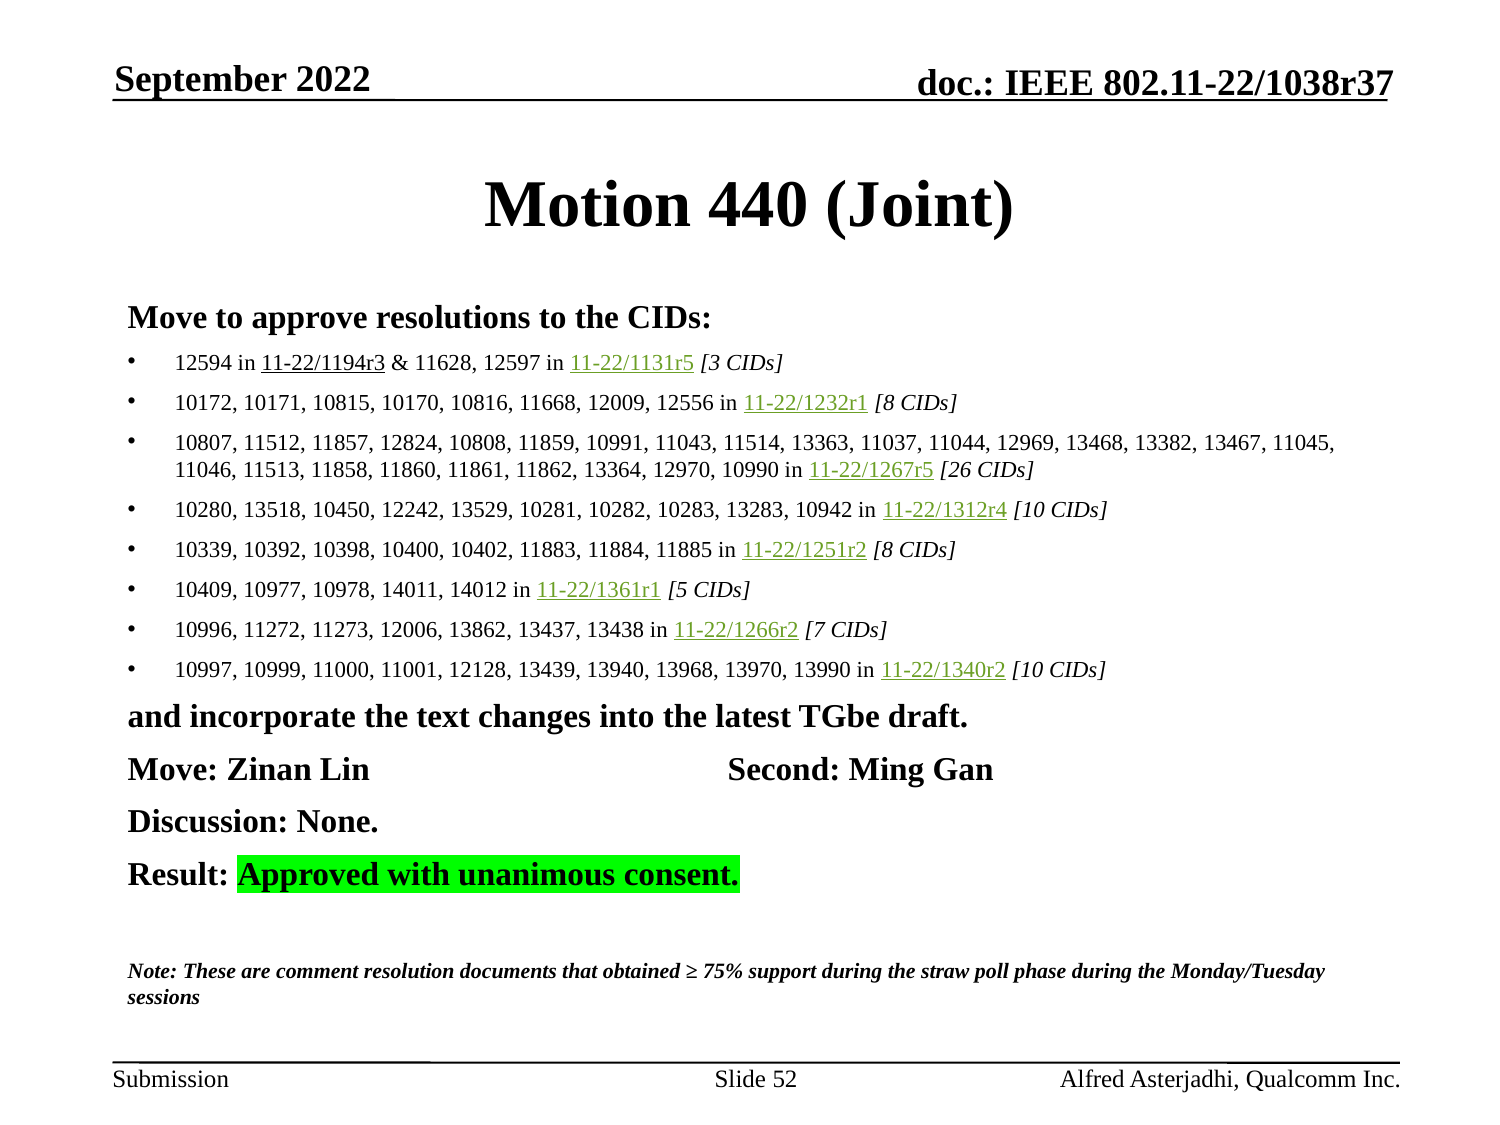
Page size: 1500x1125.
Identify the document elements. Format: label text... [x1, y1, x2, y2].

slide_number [114, 54, 423, 100]
list Move to approve resolutions to the CIDs: 12594 in 11-22/1194r3 & 11628, 12597 in 11-22/1131r5 [3 CIDs] 10172, 10171, 10815, 10170, 10816, 11668, 12009, 12556 in 11-22/1232r1 [8 CIDs] 10807, 11512, 11857, 12824, 10808, 11859, 10991, 11043, 11514, 13363, 11037, 11044, 12969, 13468, 13382, 13467, 11045, 11046, 11513, 11858, 11860, 11861, 11862, 13364, 12970, 10990 in 11-22/1267r5 [26 CIDs] 10280, 13518, 10450, 12242, 13529, 10281, 10282, 10283, 13283, 10942 in 11-22/1312r4 [10 CIDs] 10339, 10392, 10398, 10400, 10402, 11883, 11884, 11885 in 11-22/1251r2 [8 CIDs] 10409, 10977, 10978, 14011, 14012 in 11-22/1361r1 [5 CIDs] 10996, 11272, 11273, 12006, 13862, 13437, 13438 in 11-22/1266r2 [7 CIDs] 10997, 10999, 11000, 11001, 12128, 13439, 13940, 13968, 13970, 13990 in 11-22/1340r2 [10 CIDs] and incorporate the text changes into the latest TGbe draft. Move: Zinan Lin Second: Ming Gan Discussion: None. Result: Approved with unanimous consent. Note: These are comment resolution documents that obtained ≥ 75% support during the straw poll phase during the Monday/Tuesday sessions [112, 286, 1388, 1063]
title Motion 440 (Joint) [112, 112, 1388, 286]
footer Alfred Asterjadhi, Qualcomm Inc. [878, 1061, 1402, 1093]
slide_number Slide 52 [712, 1061, 800, 1123]
